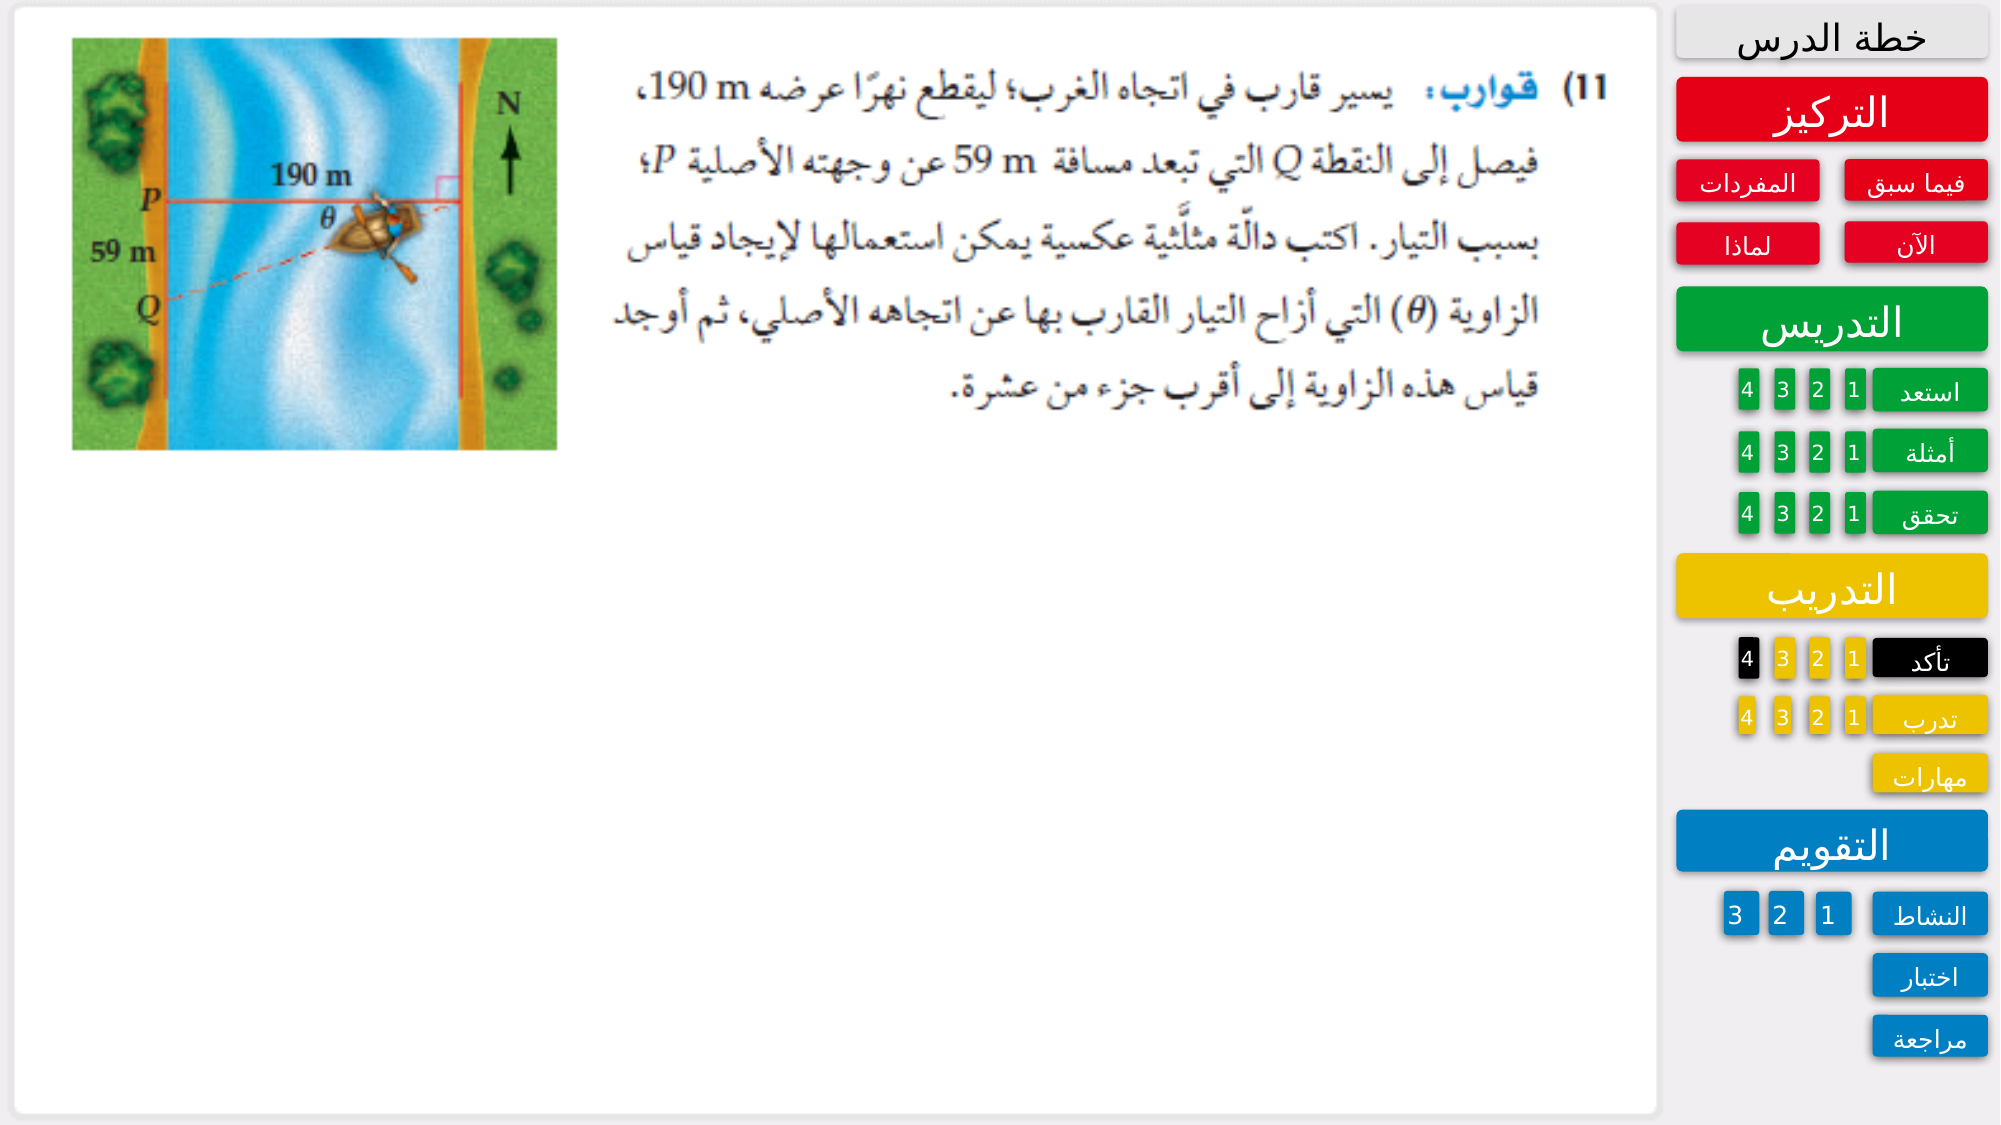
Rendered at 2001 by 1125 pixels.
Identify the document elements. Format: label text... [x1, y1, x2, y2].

text_box المفردات [1676, 159, 1820, 202]
text_box 3 [1723, 890, 1760, 936]
text_box 4 [1738, 368, 1760, 410]
text_box 3 [1774, 696, 1792, 734]
text_box 2 [1809, 431, 1831, 473]
text_box 2 [1809, 368, 1831, 410]
text_box التدريس [1675, 285, 1990, 353]
text_box 4 [1738, 637, 1760, 679]
text_box 2 [1809, 492, 1831, 534]
text_box 3 [1774, 431, 1796, 473]
text_box النشاط [1872, 891, 1988, 936]
text_box 4 [1738, 431, 1760, 473]
text_box التدريب [1675, 552, 1990, 620]
text_box التركيز [1675, 75, 1990, 143]
text_box 3 [1774, 637, 1796, 679]
text_box 2 [1809, 696, 1831, 734]
text_box أمثلة [1872, 428, 1988, 473]
text_box 3 [1774, 368, 1796, 410]
text_box 2 [1809, 637, 1831, 679]
text_box 4 [1738, 492, 1760, 534]
text_box فيما سبق [1844, 159, 1988, 201]
text_box 4 [1738, 696, 1756, 734]
text_box الآن [1844, 221, 1988, 263]
picture [0, 0, 2001, 1125]
text_box استعد [1873, 367, 1988, 412]
text_box 3 [1774, 492, 1796, 534]
text_box مهارات [1872, 753, 1988, 793]
text_box 1 [1845, 431, 1866, 473]
text_box 1 [1845, 492, 1866, 534]
text_box 1 [1845, 696, 1866, 734]
text_box تحقق [1872, 490, 1988, 535]
text_box 2 [1768, 890, 1805, 936]
text_box لماذا [1676, 222, 1820, 265]
text_box خطة الدرس [1675, 4, 1990, 59]
text_box 1 [1845, 368, 1866, 410]
text_box التقويم [1675, 808, 1990, 873]
text_box مراجعة [1872, 1014, 1988, 1057]
text_box تدرب [1872, 694, 1988, 735]
text_box 1 [1816, 891, 1852, 936]
text_box تأكد [1873, 637, 1988, 678]
text_box 1 [1845, 637, 1866, 679]
text_box اختبار [1872, 953, 1988, 997]
